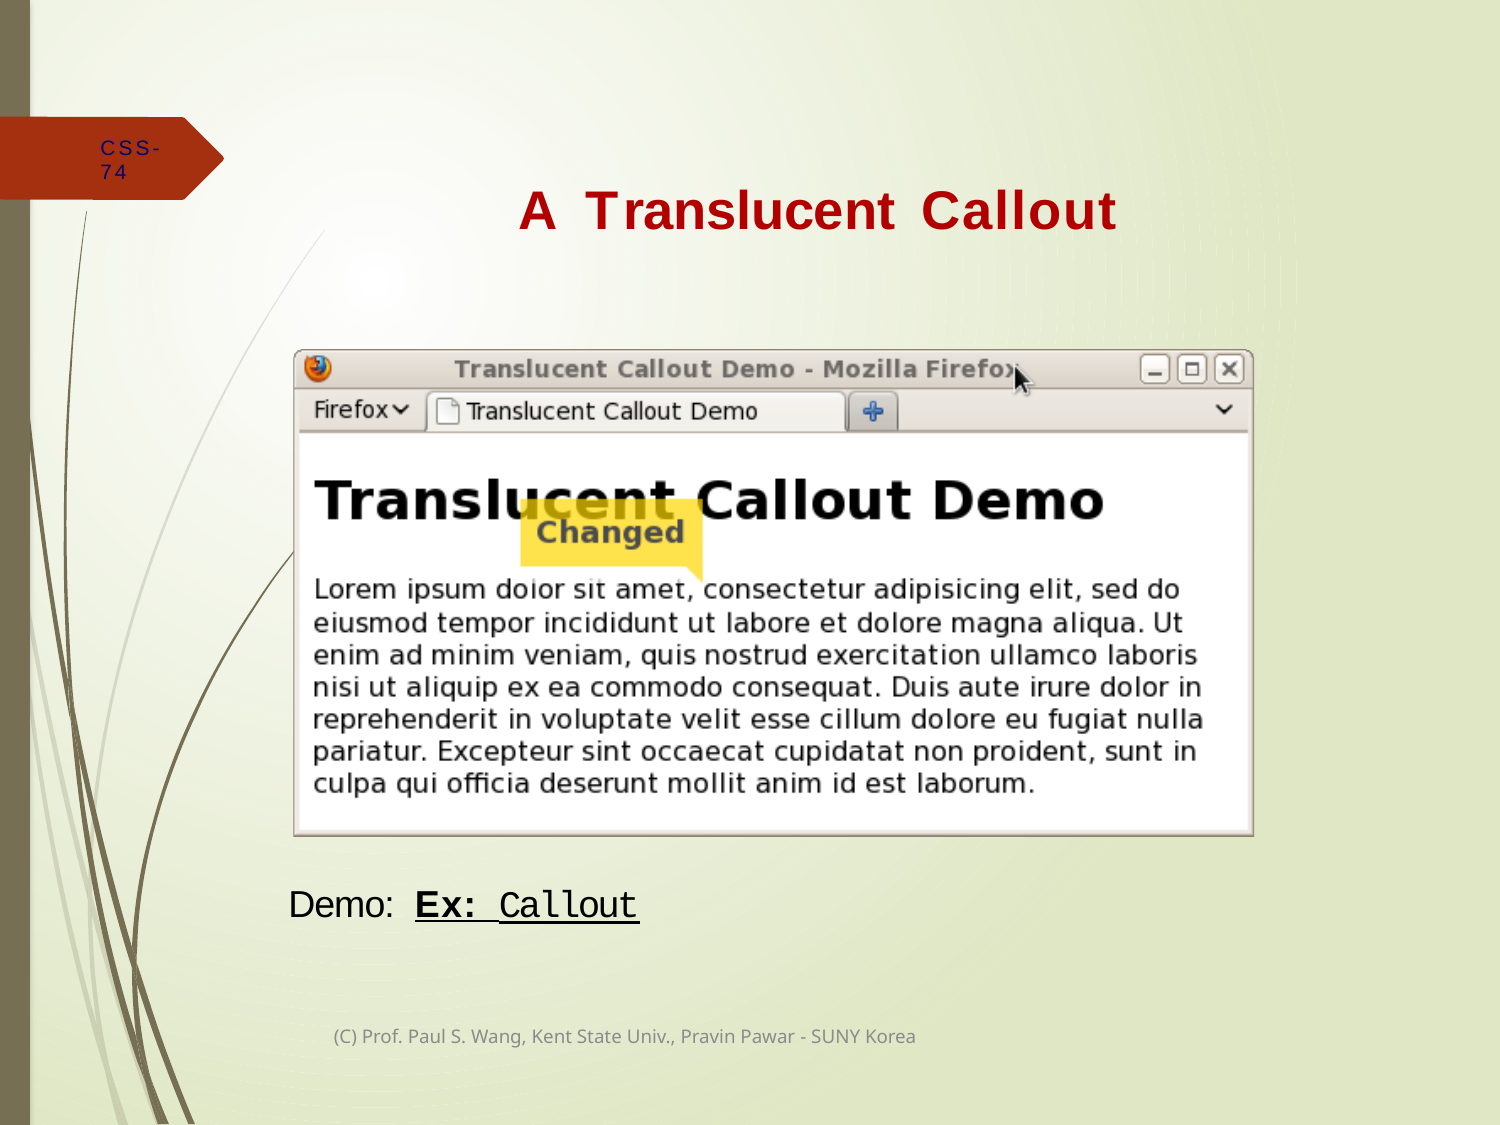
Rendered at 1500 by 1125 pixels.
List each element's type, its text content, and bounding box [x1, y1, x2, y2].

slide_number CSS-74 [83, 129, 180, 190]
title A Translucent Callout [319, 102, 1400, 313]
text_box Demo: Ex: Callout [271, 873, 655, 933]
text_box [293, 349, 1255, 837]
footer (C) Prof. Paul S. Wang, Kent State Univ., Pravin Pawar - SUNY Korea [318, 1006, 1257, 1067]
